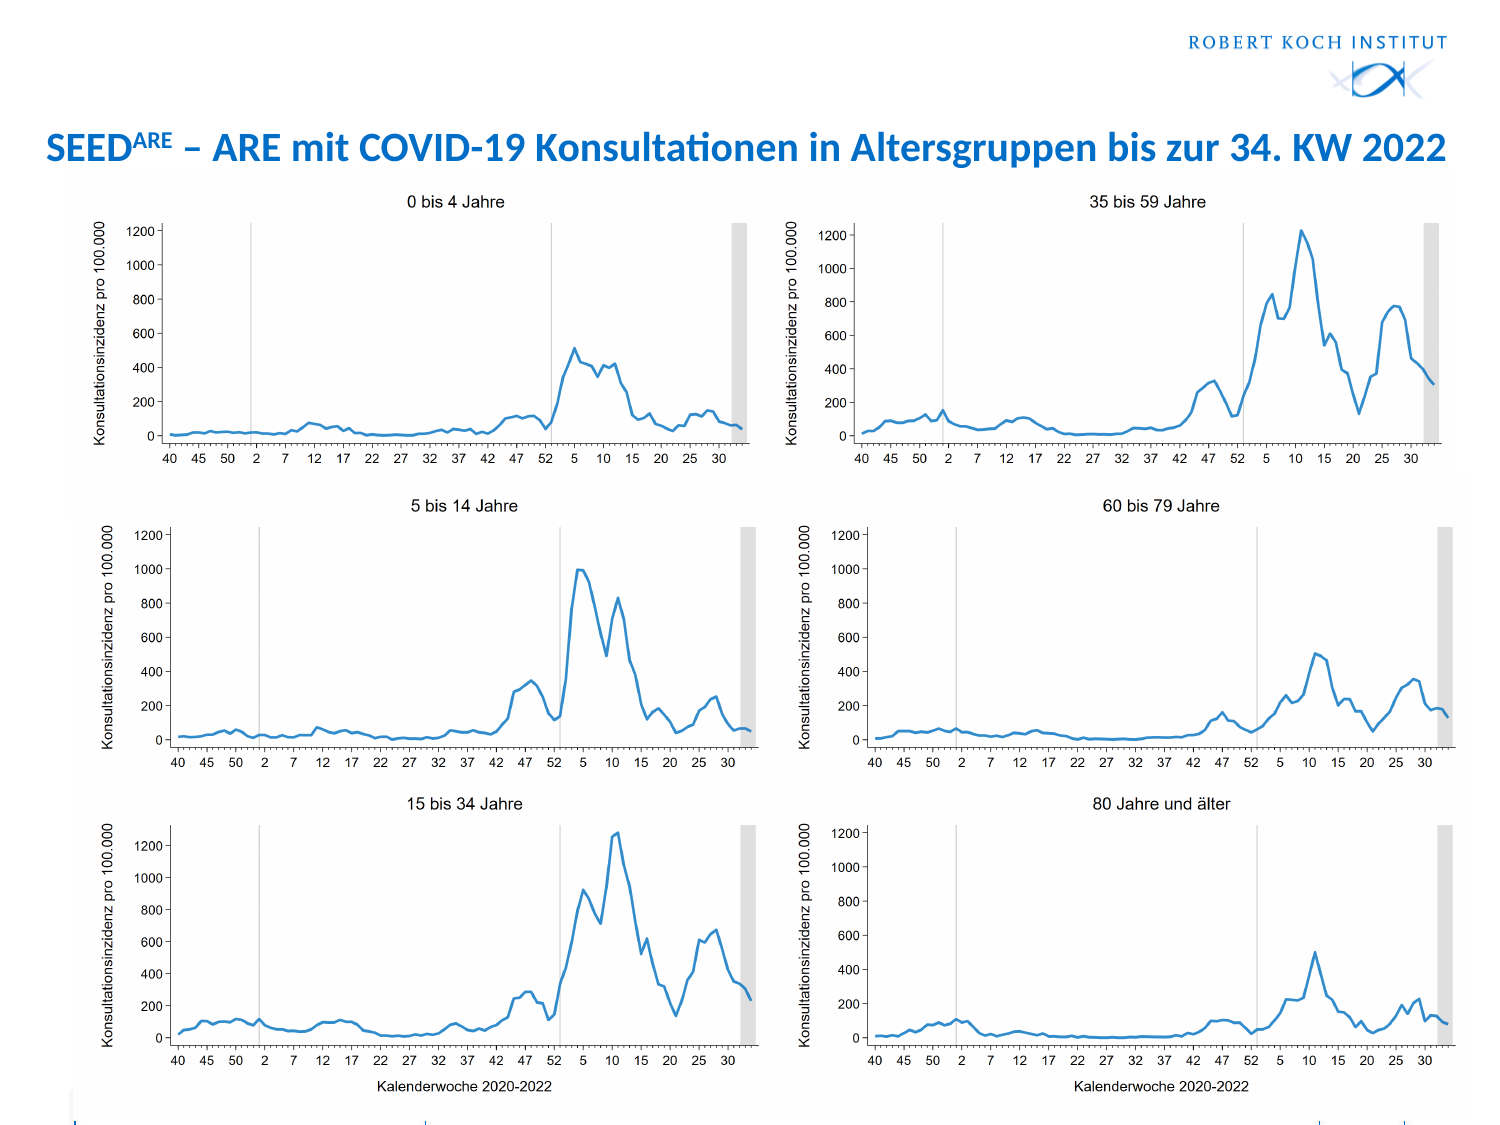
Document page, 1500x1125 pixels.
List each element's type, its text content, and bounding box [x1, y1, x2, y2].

picture [64, 169, 1468, 1121]
title SEEDARE – ARE mit COVID-19 Konsultationen in Altersgruppen bis zur 34. KW 2022 [46, 119, 1461, 171]
picture [1182, 29, 1454, 109]
